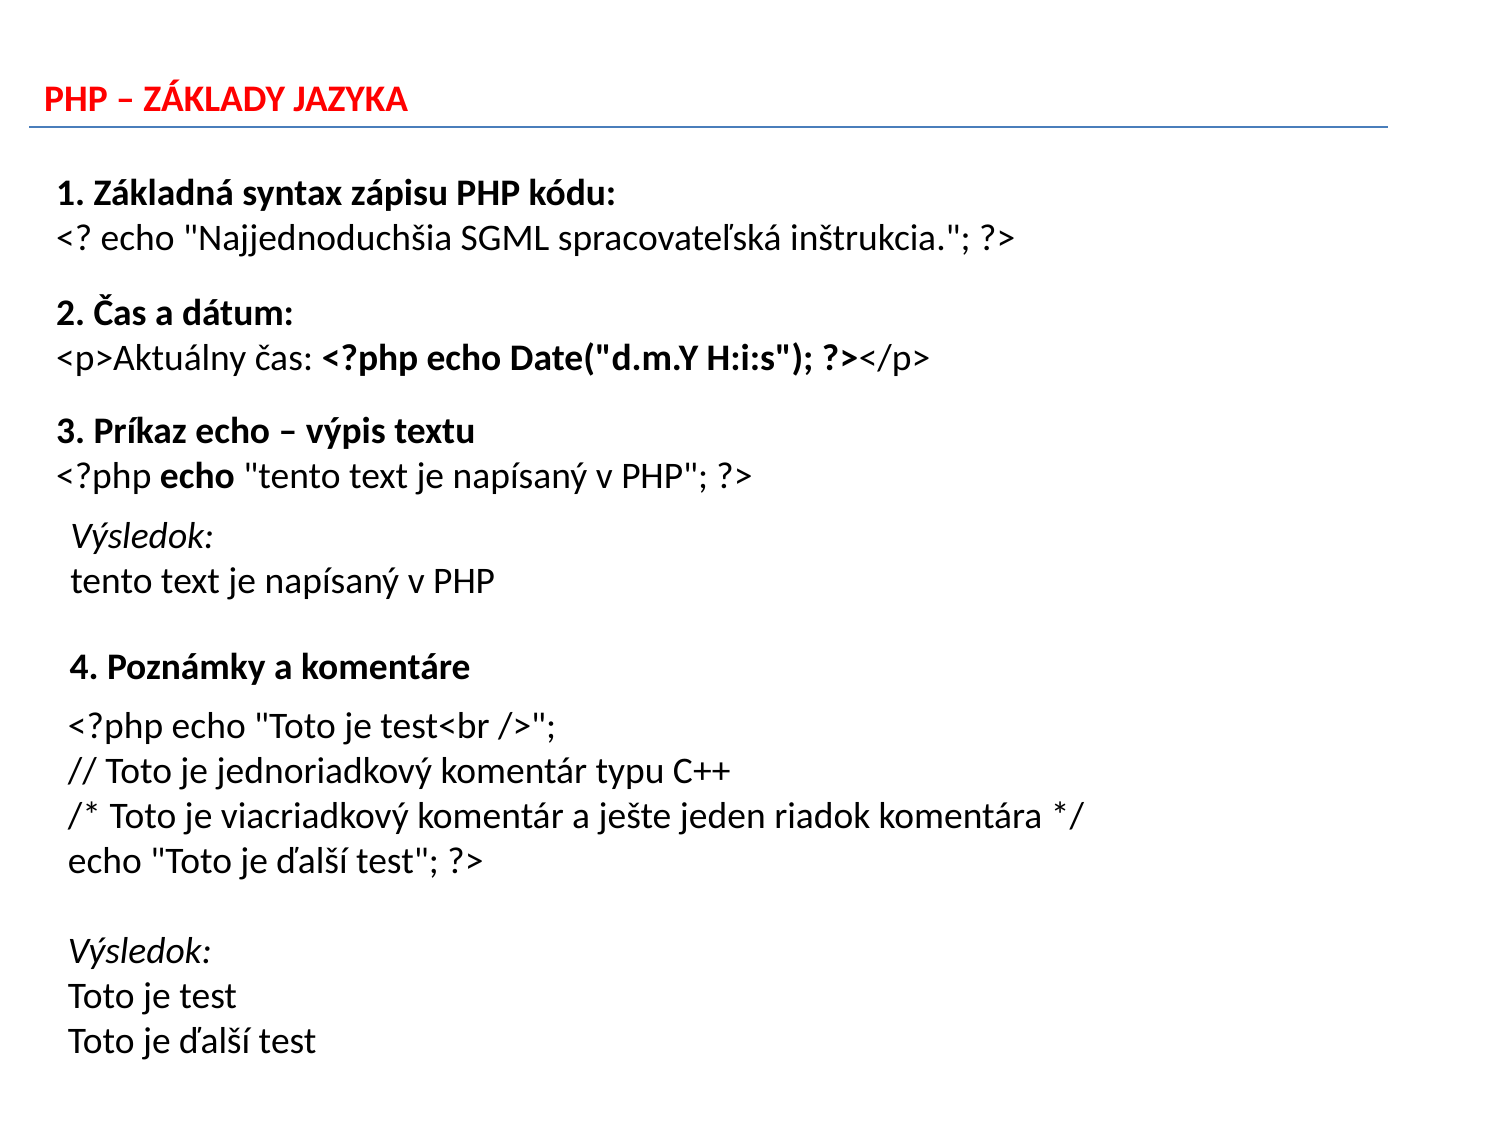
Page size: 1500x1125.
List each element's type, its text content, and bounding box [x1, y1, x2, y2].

text_box PHP – ZÁKLADY JAZYKA [29, 66, 1388, 126]
text_box 4. Poznámky a komentáre [54, 634, 486, 693]
text_box <?php echo "Toto je test<br />"; // Toto je jednoriadkový komentár typu C++ /* Toto je viacriadkový komentár a ješte jeden riadok komentára */ echo "Toto je ďalší test"; ?> Výsledok: Toto je test Toto je ďalší test [53, 693, 1388, 1114]
text_box 2. Čas a dátum: <p>Aktuálny čas: <?php echo Date("d.m.Y H:i:s"); ?></p> [41, 281, 1412, 431]
text_box Výsledok: tento text je napísaný v PHP [55, 503, 511, 654]
text_box 1. Základná syntax zápisu PHP kódu: <? echo "Najjednoduchšia SGML spracovateľská inštrukcia."; ?> [41, 160, 1483, 266]
text_box 3. Príkaz echo – výpis textu <?php echo "tento text je napísaný v PHP"; ?> [41, 399, 792, 504]
